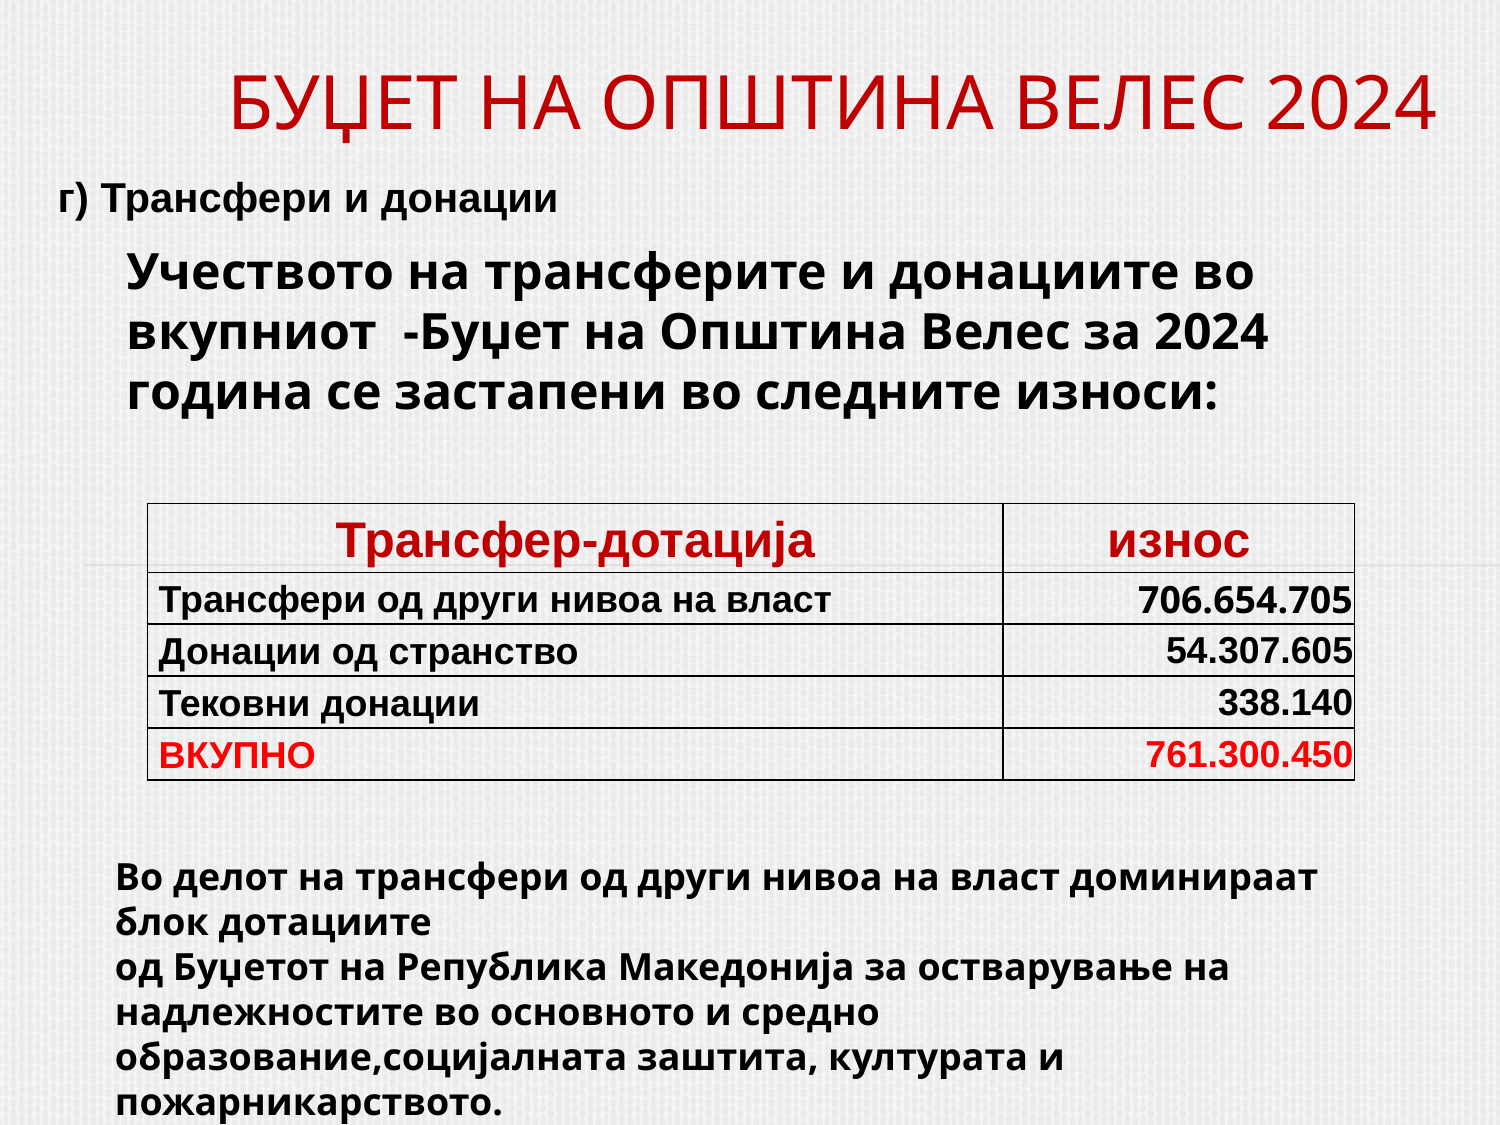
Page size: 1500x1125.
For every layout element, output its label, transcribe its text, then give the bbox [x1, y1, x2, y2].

text_box Во делот на трансфери од други нивоа на власт доминираат блок дотациите од Буџетот на Република Македонија за остварување на надлежностите во основното и средно образование,социјалната заштита, културата и пожарникарството. [100, 845, 1412, 1125]
table_cell Тековни донации [148, 677, 1002, 727]
title БУЏЕТ НА ОПШТИНА ВЕЛЕС 2024 [70, 46, 1454, 164]
text_box г) Трансфери и донации [42, 163, 575, 229]
text_box Учеството на трансферите и донациите во вкупниот -Буџет на Општина Велес за 2024 година се застапени во следните износи: [112, 231, 1331, 427]
table_cell Донации од странство [148, 625, 1002, 675]
table_cell Трансфери од други нивоа на власт [148, 573, 1002, 623]
table_cell 761.300.450 [1004, 729, 1354, 779]
table_cell ВКУПНО [148, 729, 1002, 779]
table_header износ [1004, 504, 1354, 572]
table_cell 338.140 [1004, 677, 1354, 727]
table_header Трансфер-дотација [148, 504, 1002, 572]
table_cell 706.654.705 [1004, 573, 1354, 623]
table_cell 54.307.605 [1004, 625, 1354, 675]
